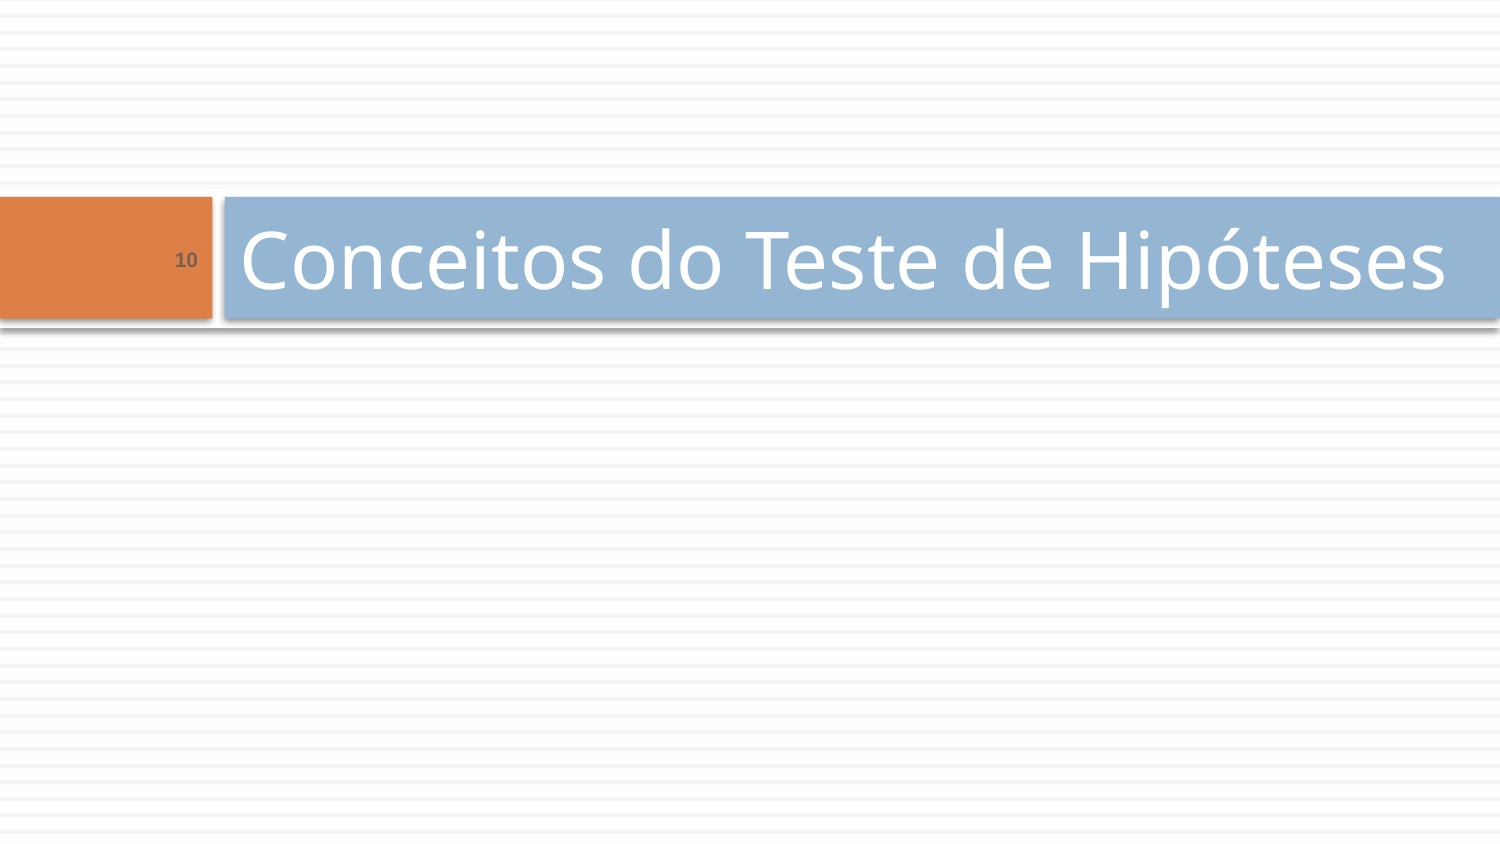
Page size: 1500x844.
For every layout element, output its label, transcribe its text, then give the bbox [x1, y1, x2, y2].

slide_number 10 [0, 215, 213, 302]
title Conceitos do Teste de Hipóteses [225, 196, 1475, 319]
